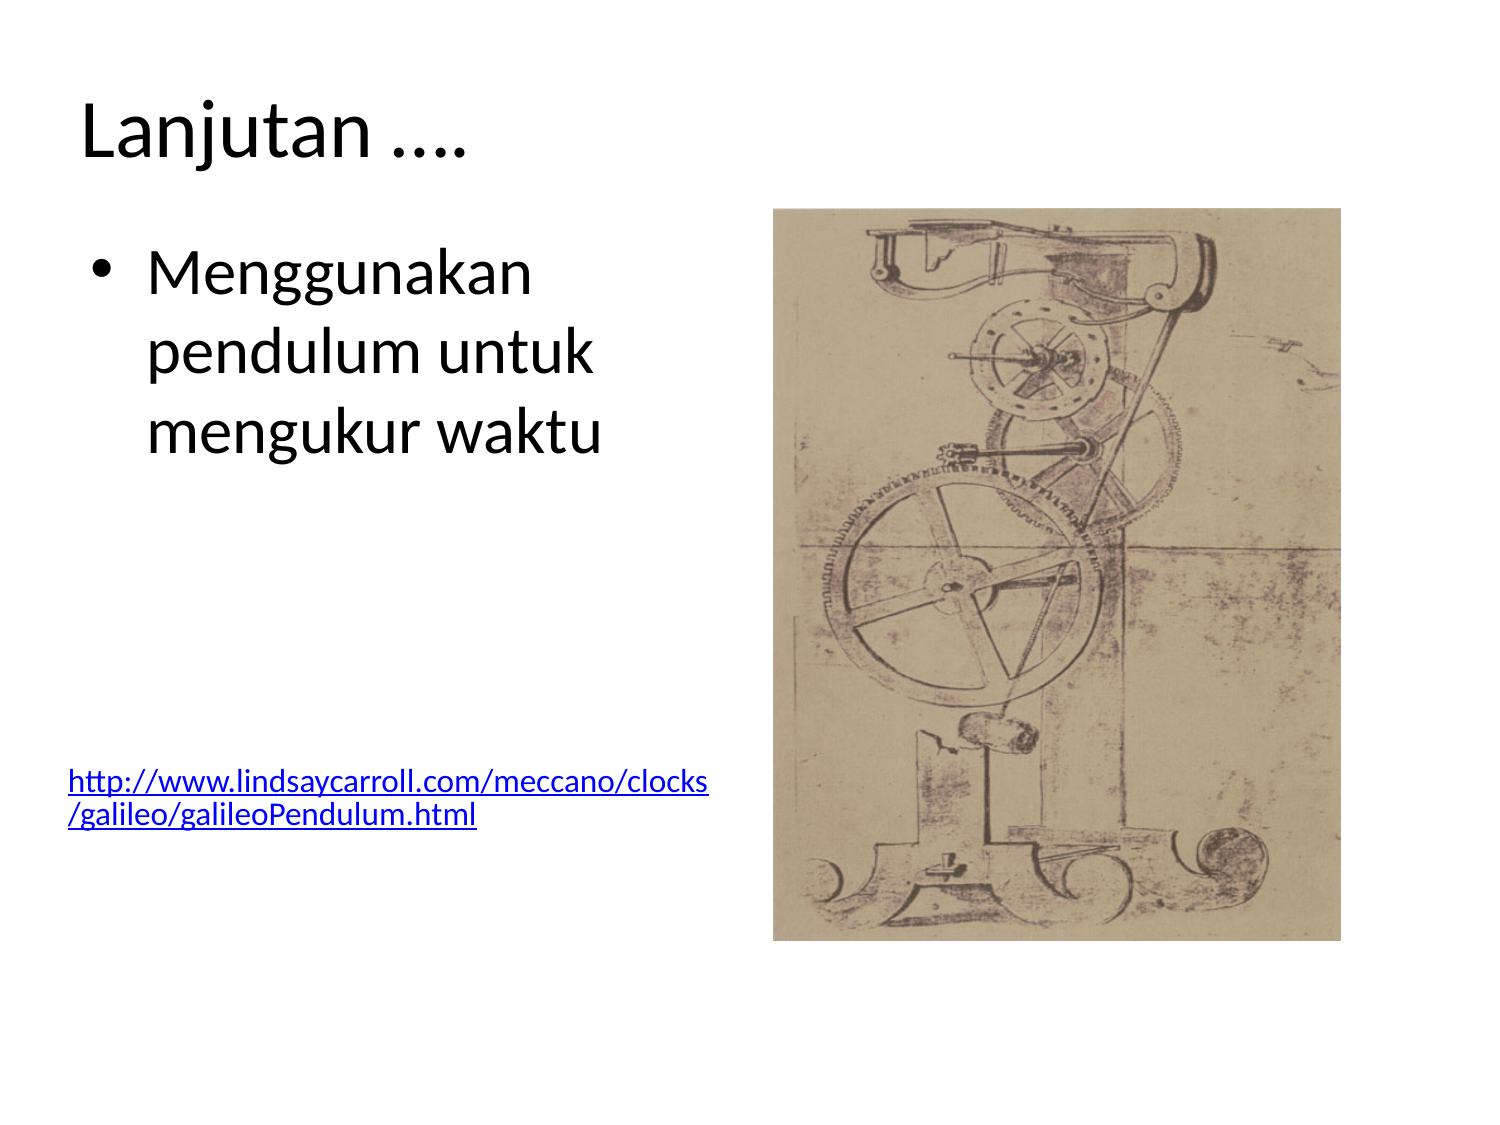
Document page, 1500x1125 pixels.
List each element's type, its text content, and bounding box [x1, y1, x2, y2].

list Menggunakan pendulum untuk mengukur waktu [75, 219, 750, 610]
picture [773, 207, 1341, 941]
text_box http://www.lindsaycarroll.com/meccano/clocks/galileo/galileoPendulum.html [53, 751, 727, 807]
title Lanjutan …. [64, 66, 1415, 183]
